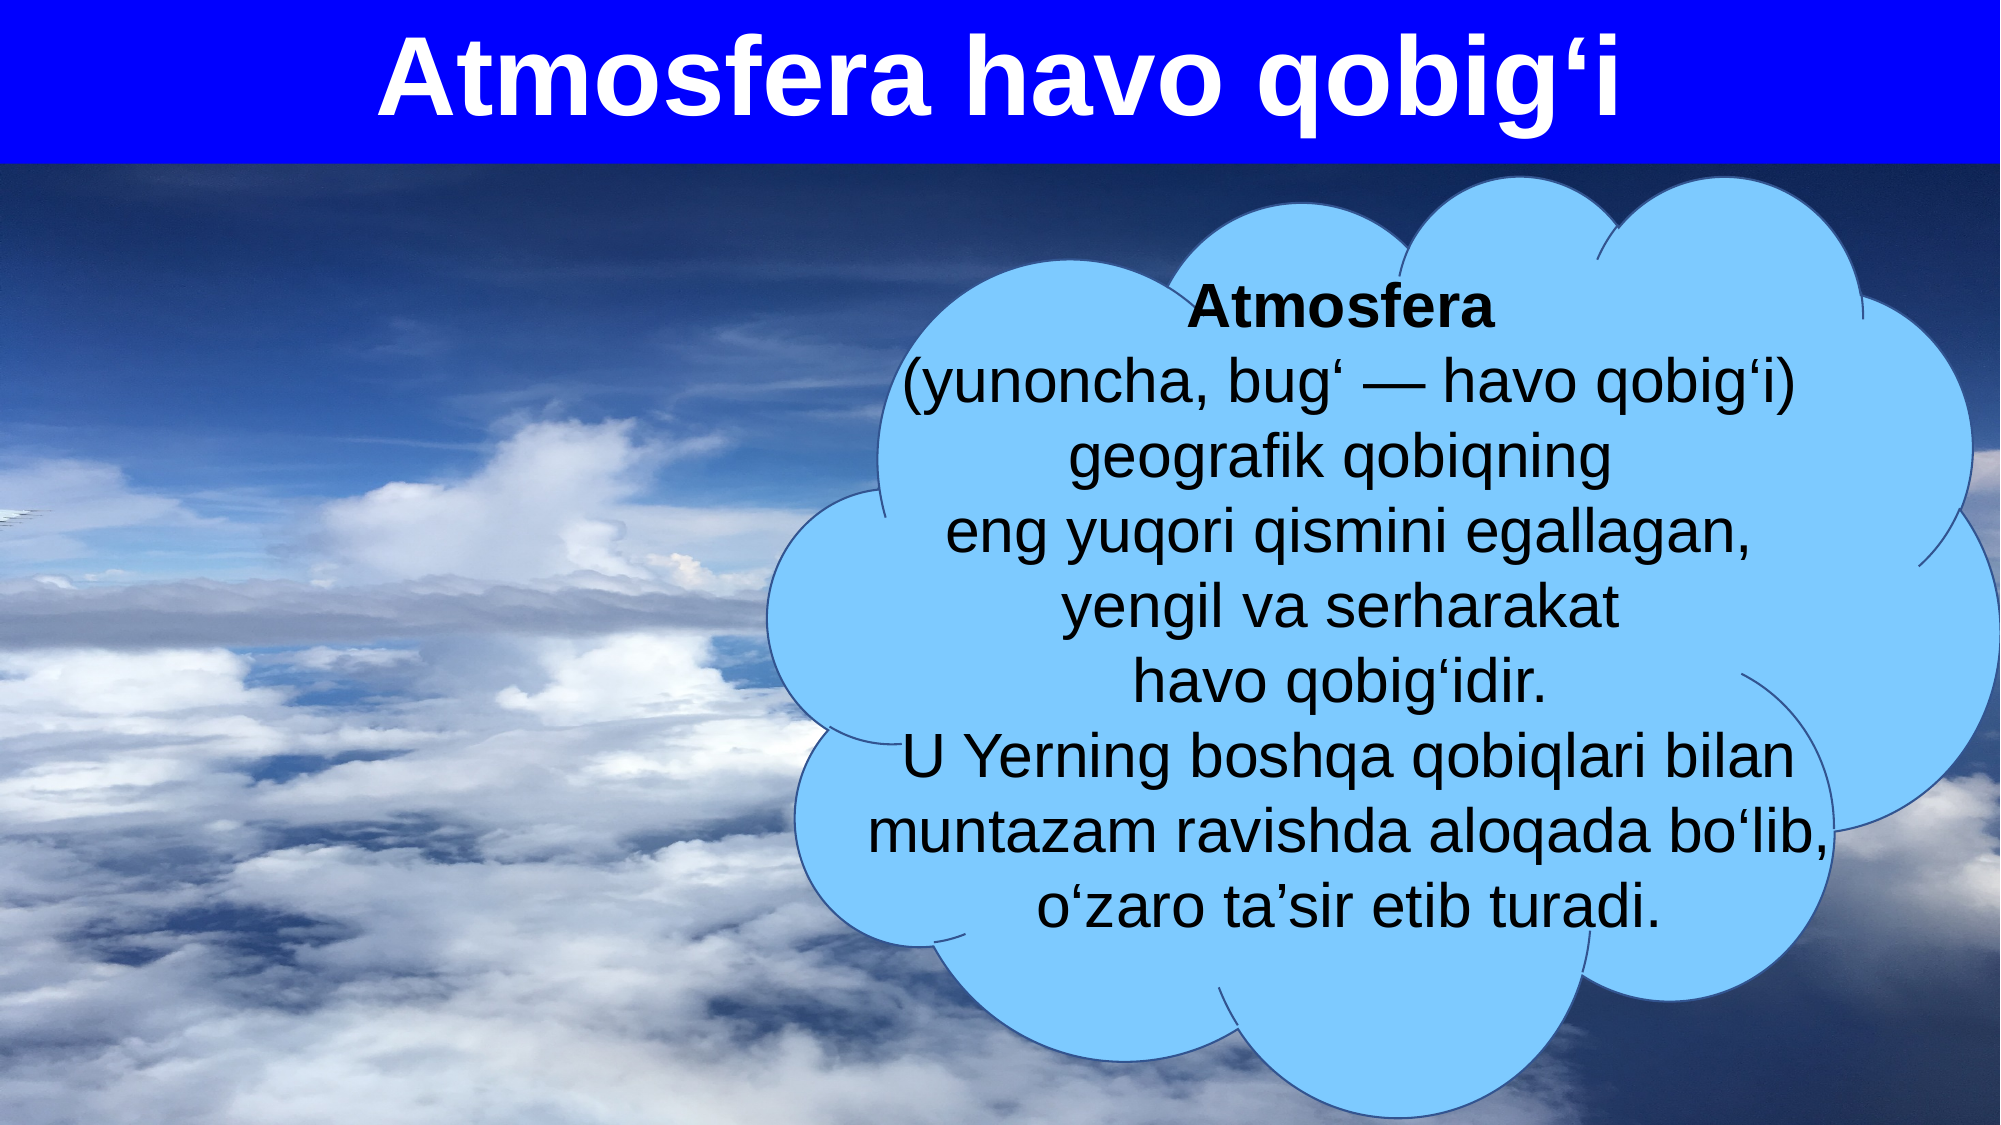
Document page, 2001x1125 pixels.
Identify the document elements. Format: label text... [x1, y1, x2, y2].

title Atmosfera havo qobig‘i [0, 0, 2000, 163]
picture [0, 163, 2000, 1125]
